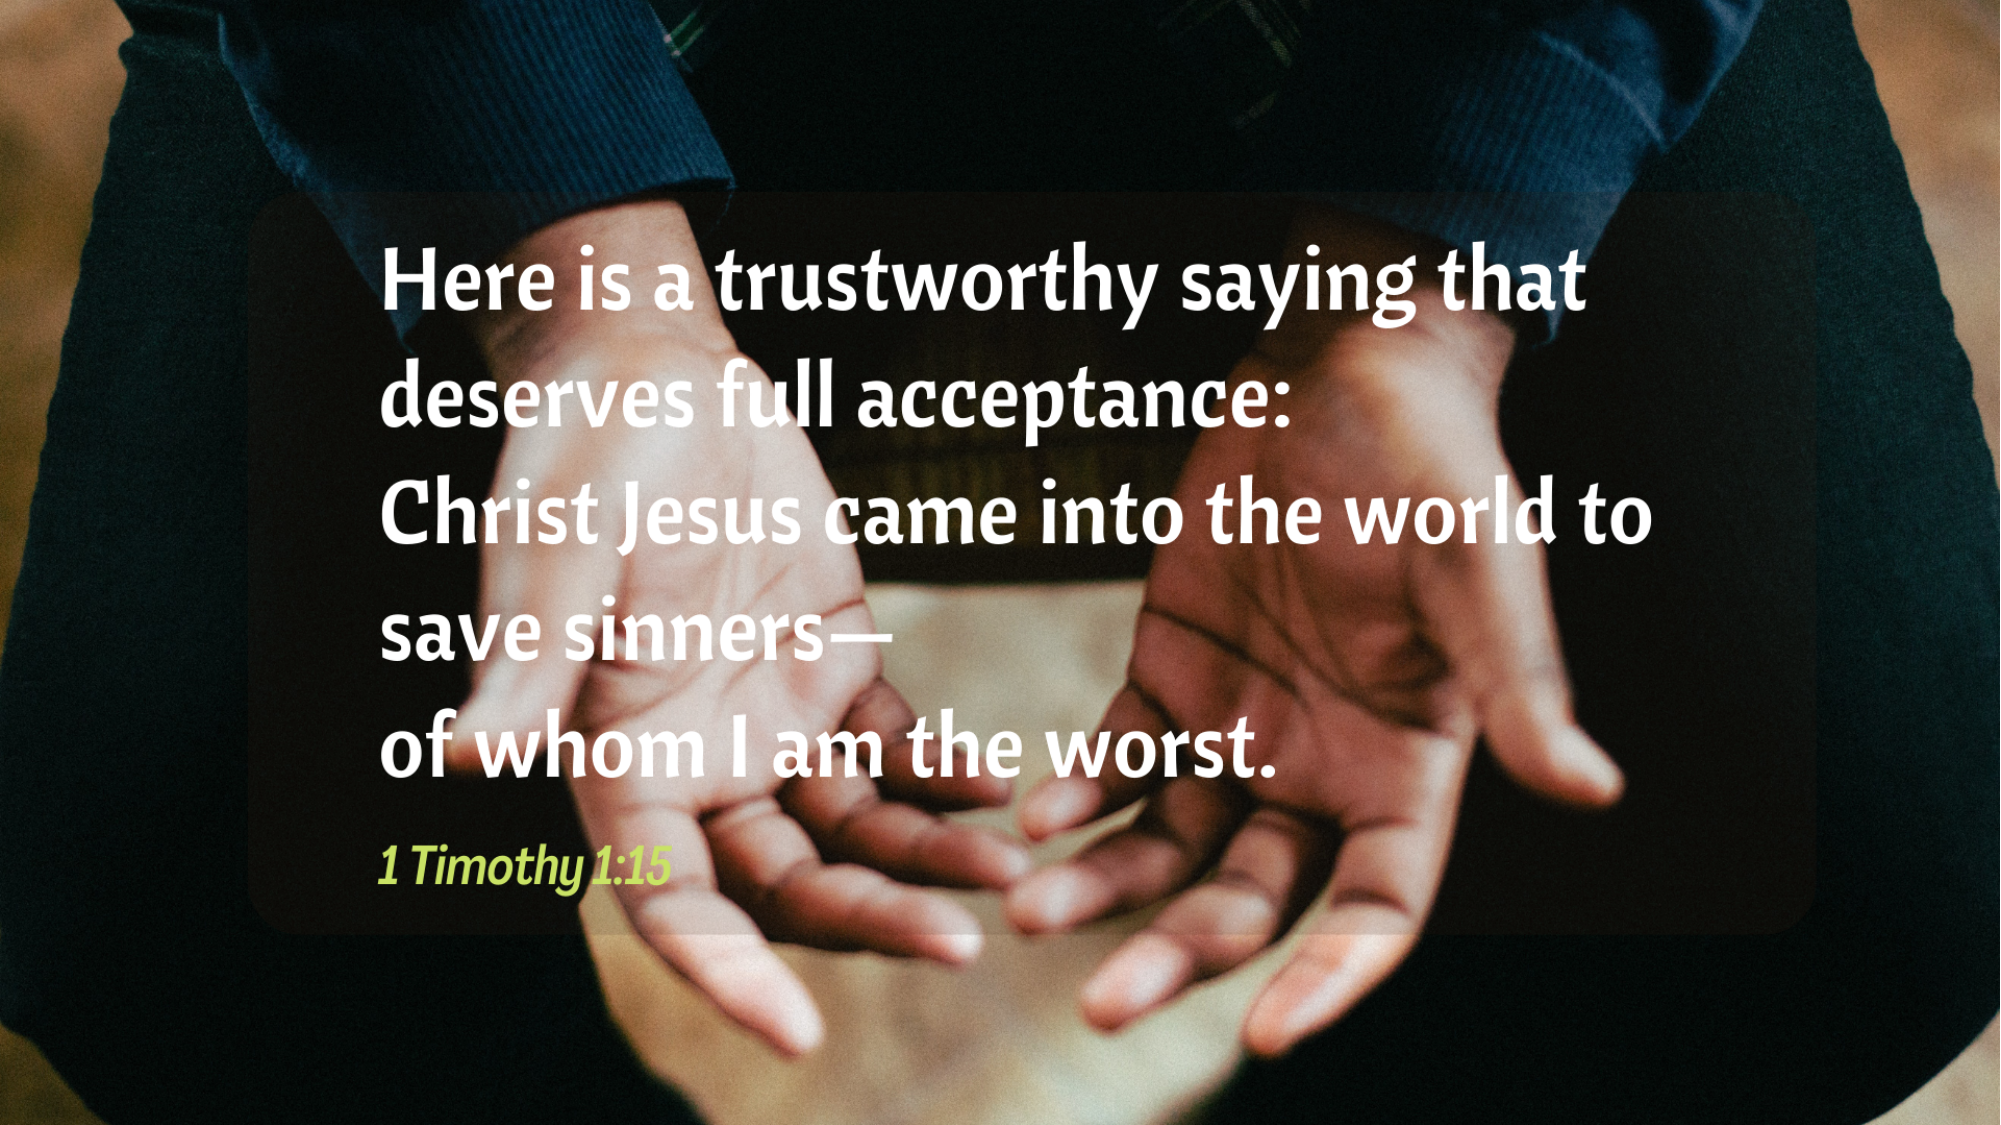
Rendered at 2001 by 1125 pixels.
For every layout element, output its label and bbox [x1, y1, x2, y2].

list [0, 0, 2000, 1125]
